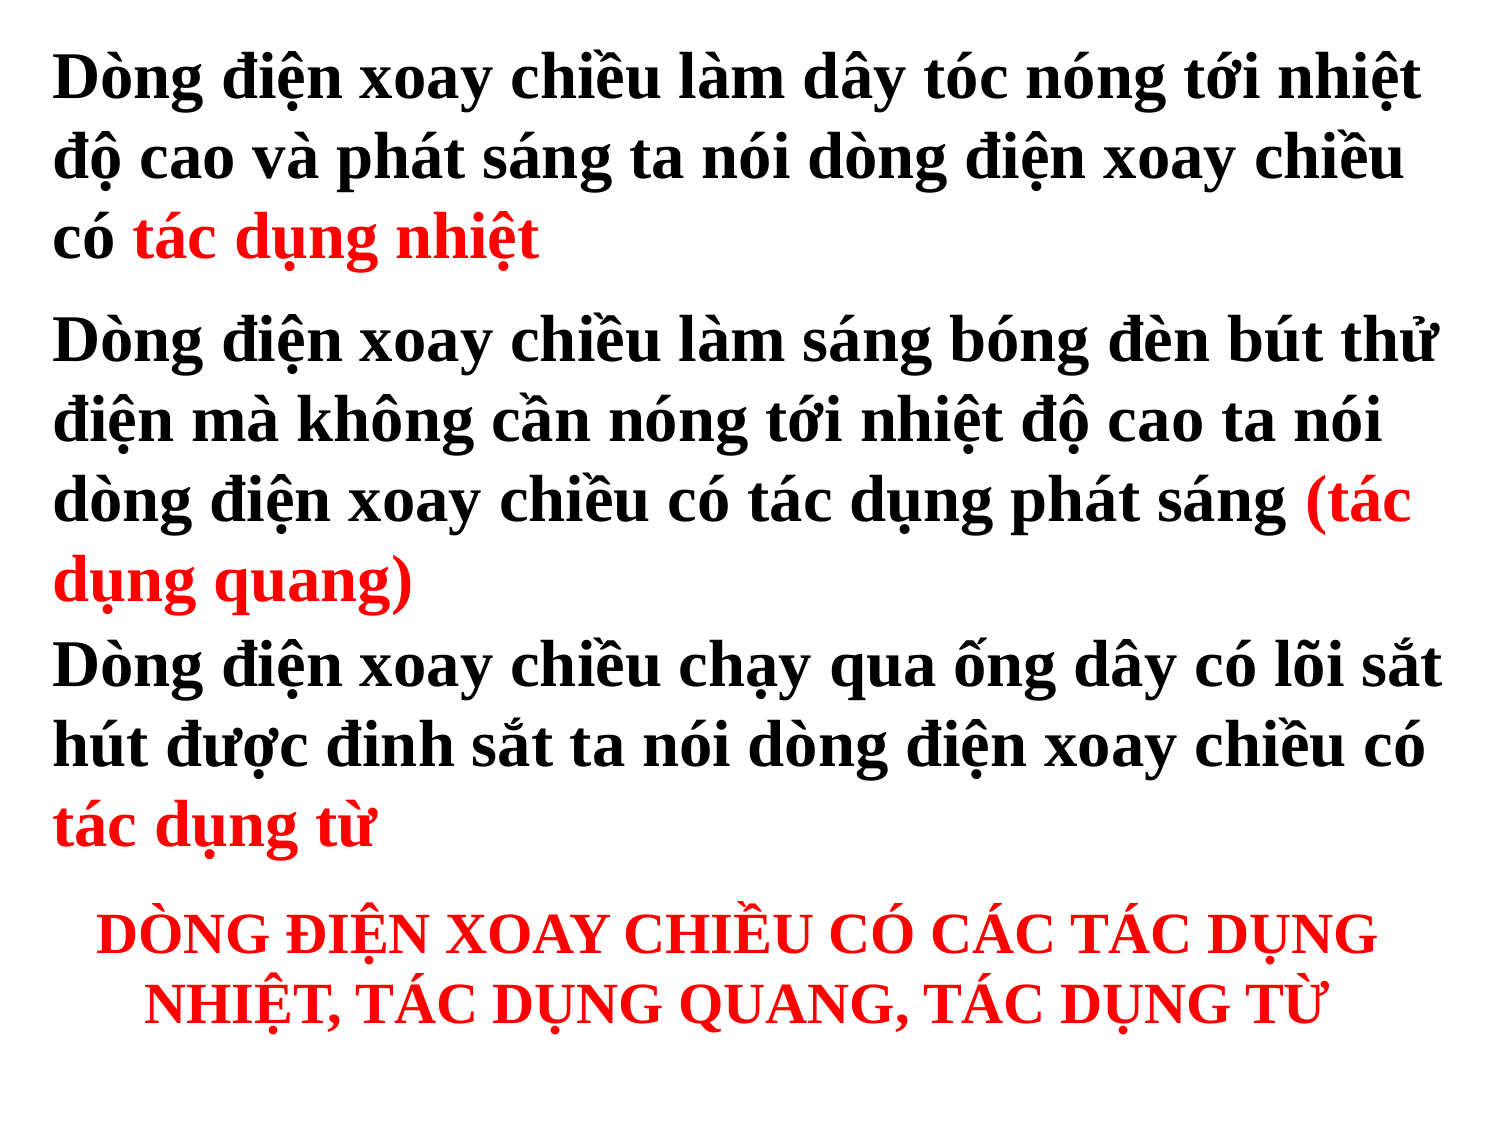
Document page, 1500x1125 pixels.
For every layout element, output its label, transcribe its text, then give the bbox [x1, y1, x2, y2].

text_box Dòng điện xoay chiều chạy qua ống dây có lõi sắt hút được đinh sắt ta nói dòng điện xoay chiều có tác dụng từ [37, 612, 1500, 868]
text_box DÒNG ĐIỆN XOAY CHIỀU CÓ CÁC TÁC DỤNG NHIỆT, TÁC DỤNG QUANG, TÁC DỤNG TỪ [24, 887, 1450, 1043]
text_box Dòng điện xoay chiều làm dây tóc nóng tới nhiệt độ cao và phát sáng ta nói dòng điện xoay chiều có tác dụng nhiệt [37, 24, 1475, 280]
text_box Dòng điện xoay chiều làm sáng bóng đèn bút thử điện mà không cần nóng tới nhiệt độ cao ta nói dòng điện xoay chiều có tác dụng phát sáng (tác dụng quang) [37, 287, 1500, 612]
